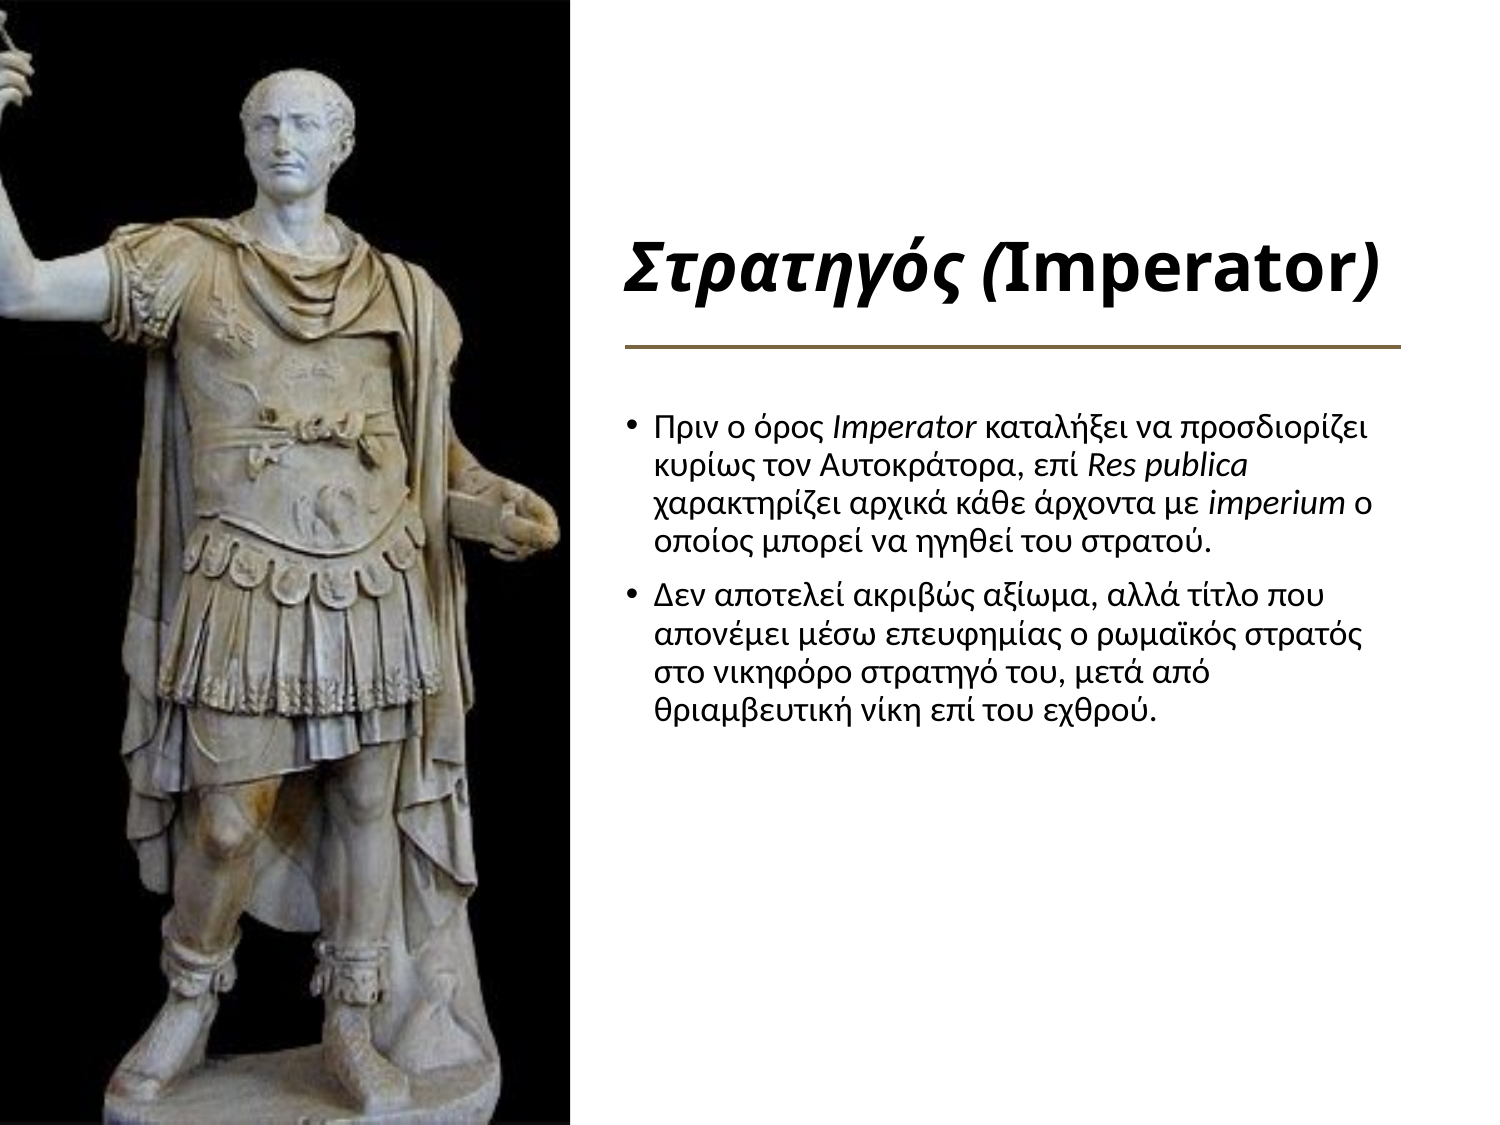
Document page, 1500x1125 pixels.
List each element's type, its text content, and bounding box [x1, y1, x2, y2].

title Στρατηγός (Imperator) [610, 103, 1422, 315]
list Πριν ο όρος Imperator καταλήξει να προσδιορίζει κυρίως τον Αυτοκράτορα, επί Res publica χαρακτηρίζει αρχικά κάθε άρχοντα με imperium ο οποίος μπορεί να ηγηθεί του στρατού. Δεν αποτελεί ακριβώς αξίωμα, αλλά τίτλο που απονέμει μέσω επευφημίας ο ρωμαϊκός στρατός στο νικηφόρο στρατηγό του, μετά από θριαμβευτική νίκη επί του εχθρού. [610, 399, 1422, 1021]
picture [0, 0, 571, 1125]
